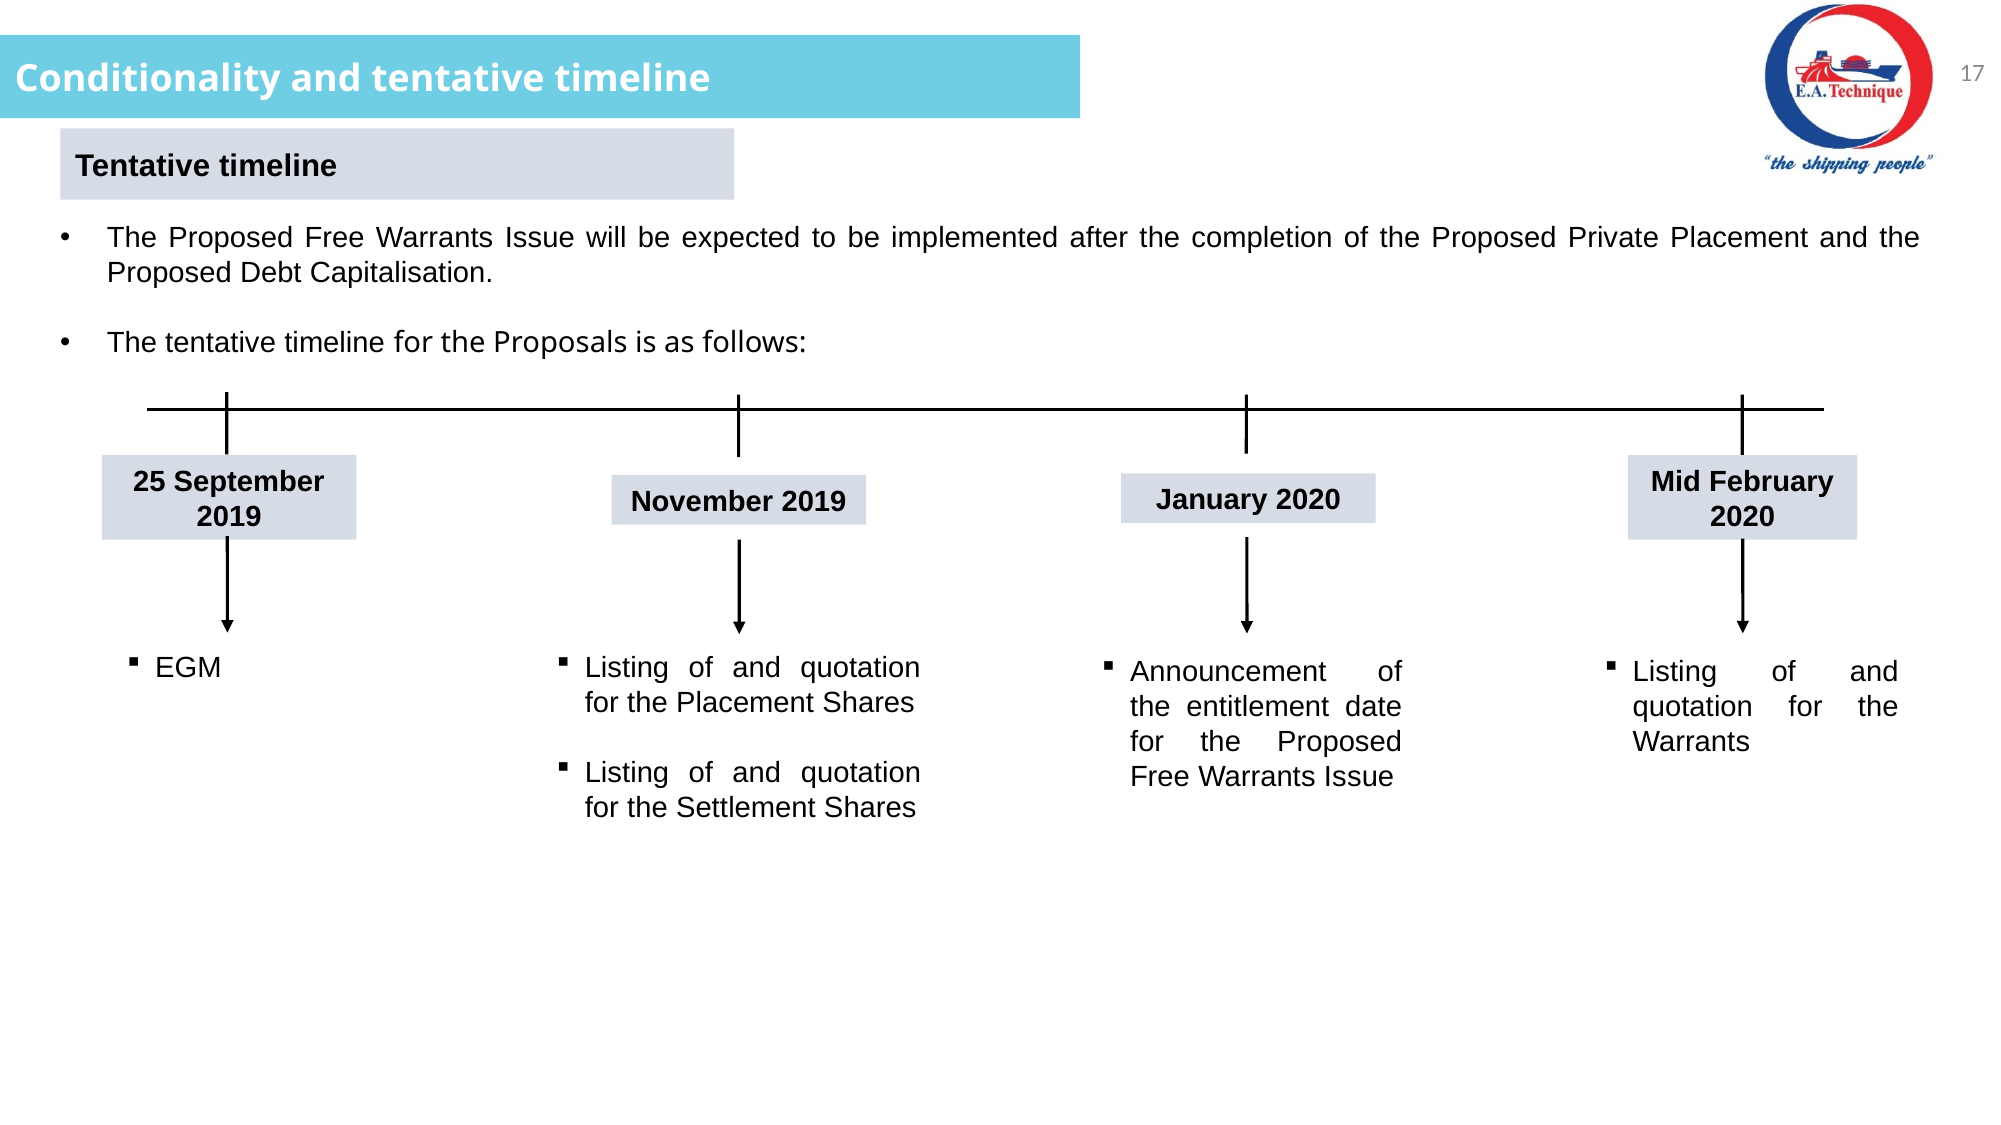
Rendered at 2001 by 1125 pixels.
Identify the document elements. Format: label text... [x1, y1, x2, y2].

slide_number 17 [1550, 41, 2000, 102]
picture [1757, 2, 1943, 41]
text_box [101, 394, 1914, 924]
text_box Tentative timeline [59, 127, 735, 201]
text_box Conditionality and tentative timeline [0, 34, 1081, 119]
text_box The Proposed Free Warrants Issue will be expected to be implemented after the completion of the Proposed Private Placement and the Proposed Debt Capitalisation. The tentative timeline for the Proposals is as follows: [45, 211, 1938, 366]
picture [1757, 102, 1943, 174]
